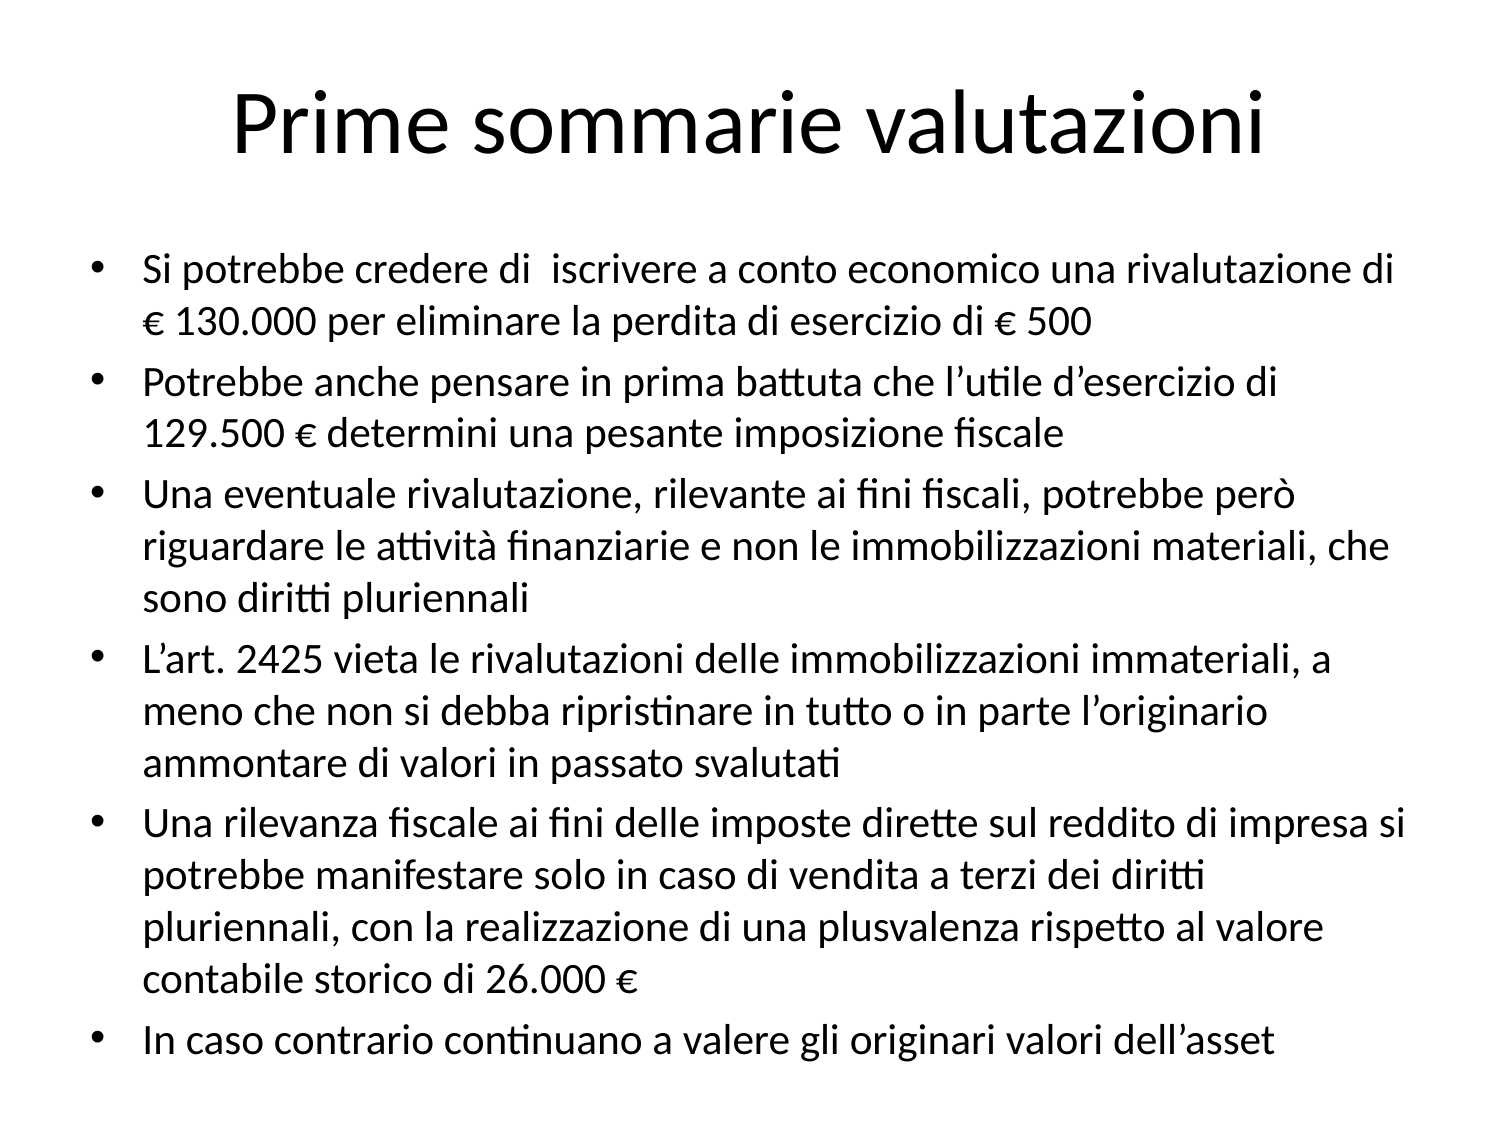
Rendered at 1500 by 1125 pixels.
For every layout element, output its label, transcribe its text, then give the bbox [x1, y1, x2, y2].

title Prime sommarie valutazioni [75, 45, 1425, 189]
list Si potrebbe credere di iscrivere a conto economico una rivalutazione di € 130.000 per eliminare la perdita di esercizio di € 500 Potrebbe anche pensare in prima battuta che l’utile d’esercizio di 129.500 € determini una pesante imposizione fiscale Una eventuale rivalutazione, rilevante ai fini fiscali, potrebbe però riguardare le attività finanziarie e non le immobilizzazioni materiali, che sono diritti pluriennali L’art. 2425 vieta le rivalutazioni delle immobilizzazioni immateriali, a meno che non si debba ripristinare in tutto o in parte l’originario ammontare di valori in passato svalutati Una rilevanza fiscale ai fini delle imposte dirette sul reddito di impresa si potrebbe manifestare solo in caso di vendita a terzi dei diritti pluriennali, con la realizzazione di una plusvalenza rispetto al valore contabile storico di 26.000 € In caso contrario continuano a valere gli originari valori dell’asset [75, 232, 1425, 1076]
